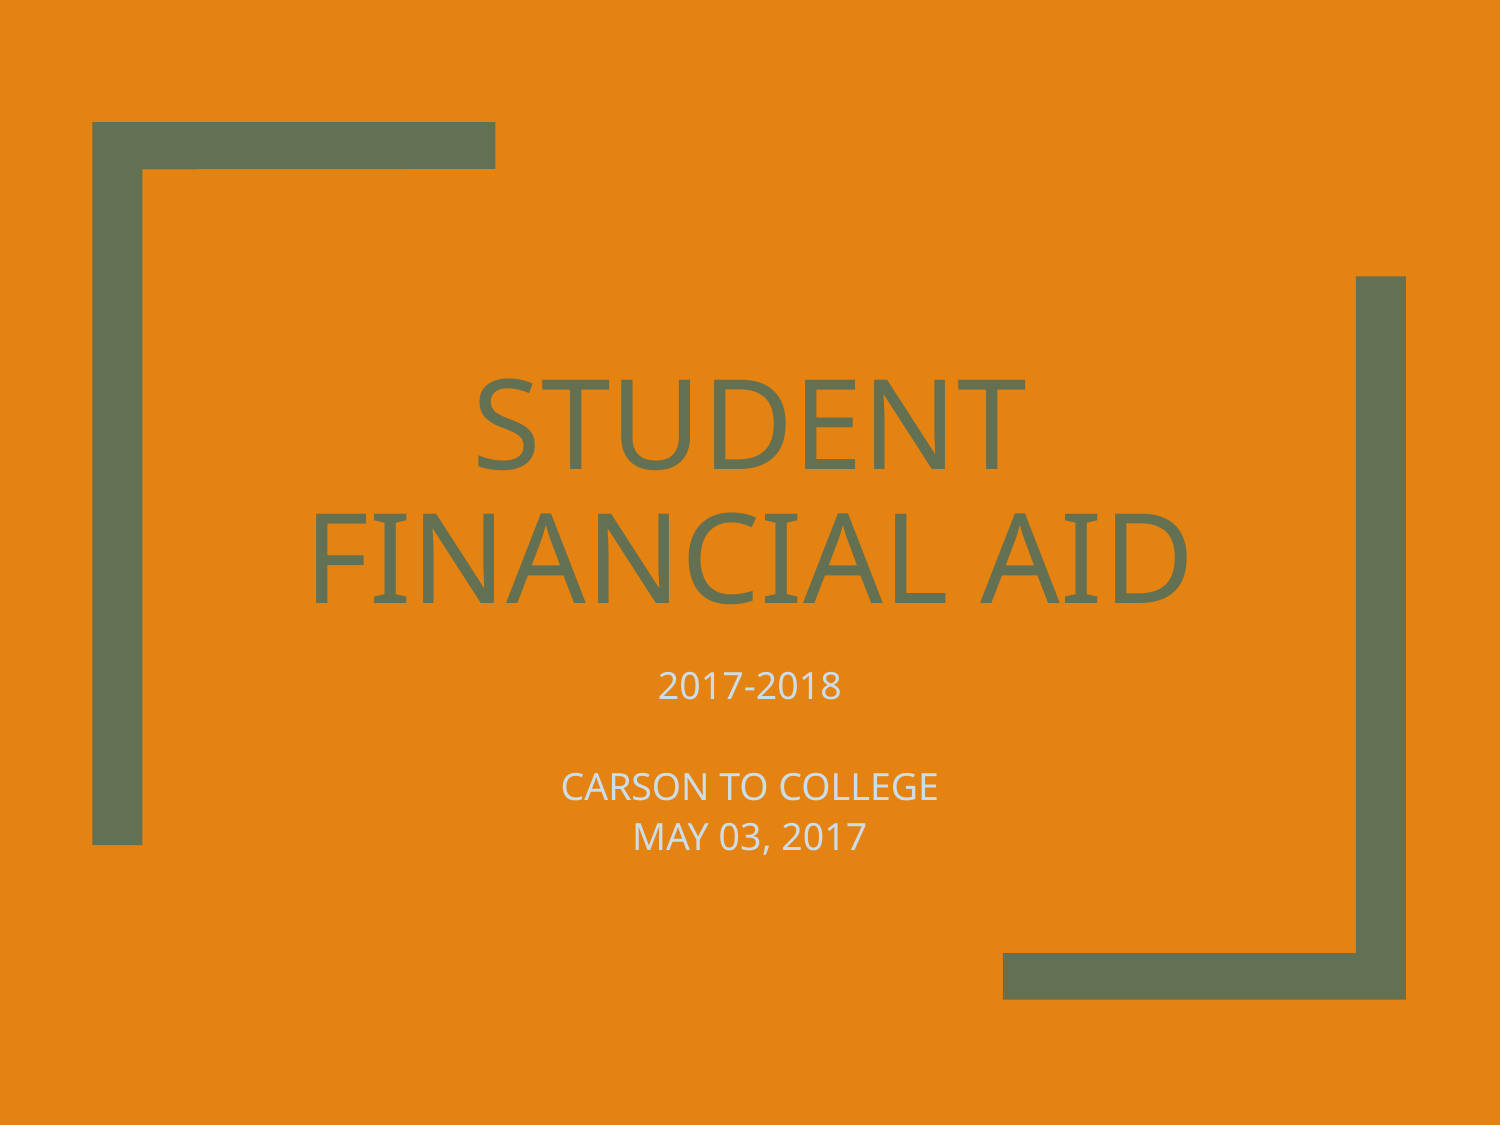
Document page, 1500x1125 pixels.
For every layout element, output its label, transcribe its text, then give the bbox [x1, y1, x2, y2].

title Student Financial Aid [235, 293, 1265, 638]
subtitle 2017-2018 CARSON TO COLLEGE MAY 03, 2017 [329, 649, 1171, 950]
